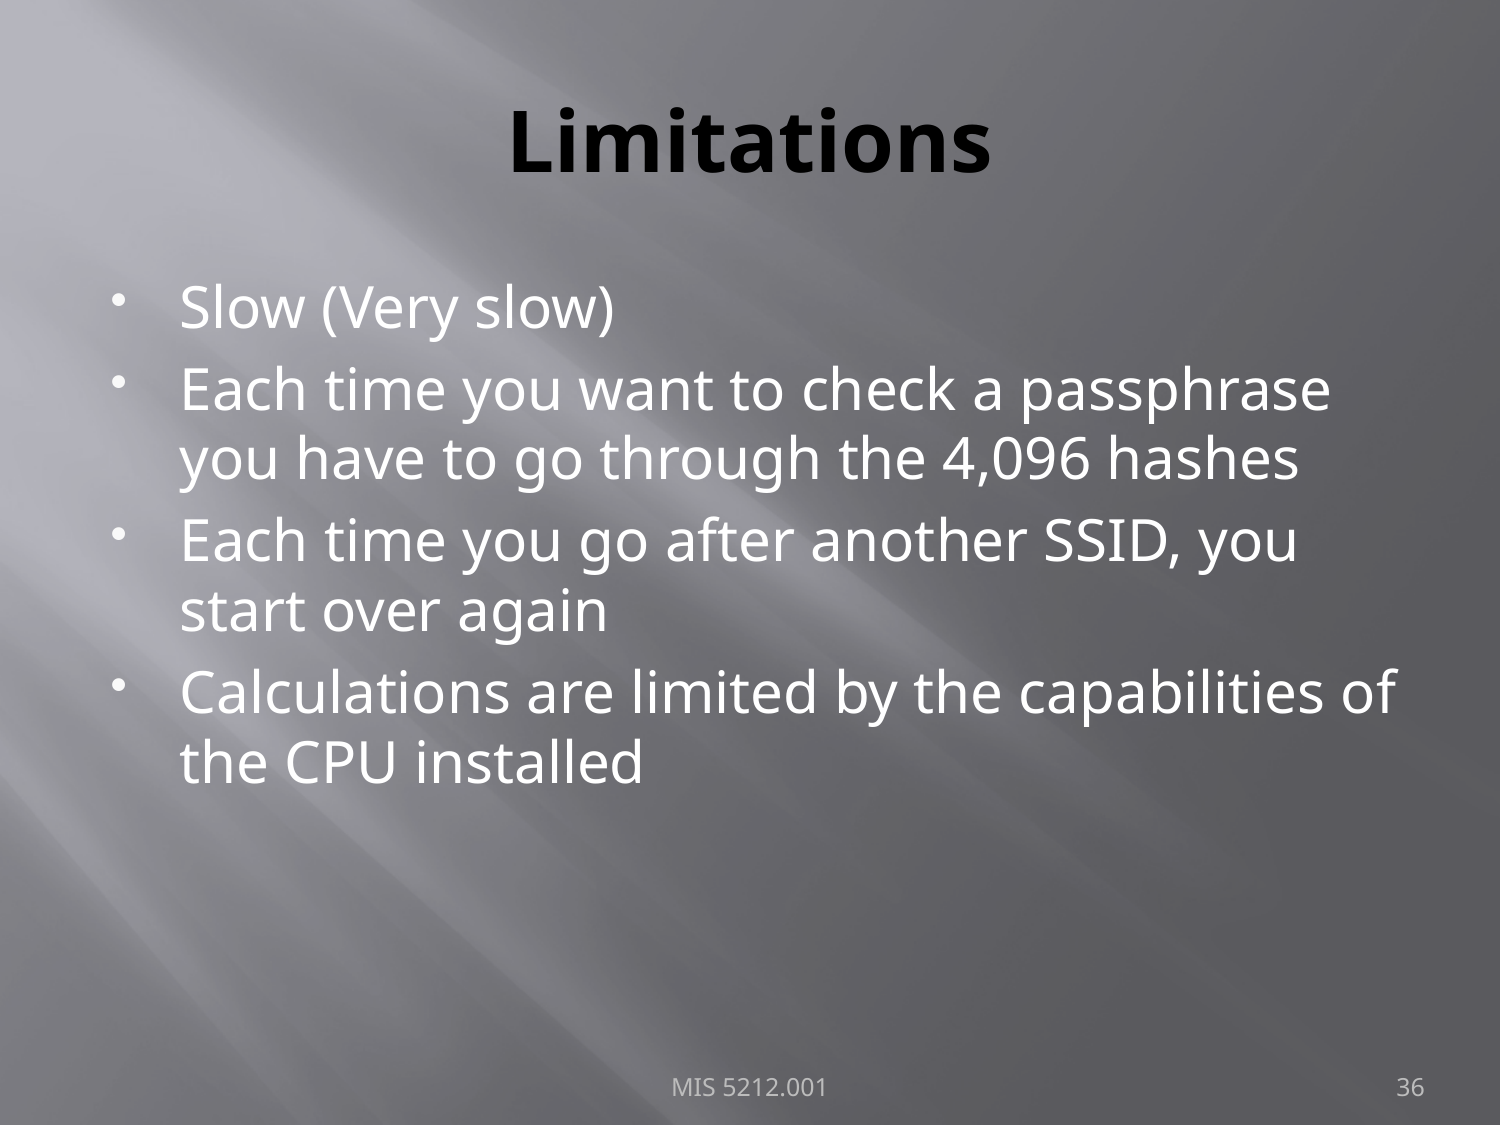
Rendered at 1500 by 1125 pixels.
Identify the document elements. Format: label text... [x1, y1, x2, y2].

slide_number 36 [1299, 1052, 1425, 1113]
footer MIS 5212.001 [512, 1052, 988, 1113]
title Limitations [75, 45, 1425, 233]
list Slow (Very slow) Each time you want to check a passphrase you have to go through the 4,096 hashes Each time you go after another SSID, you start over again Calculations are limited by the capabilities of the CPU installed [75, 262, 1425, 1035]
